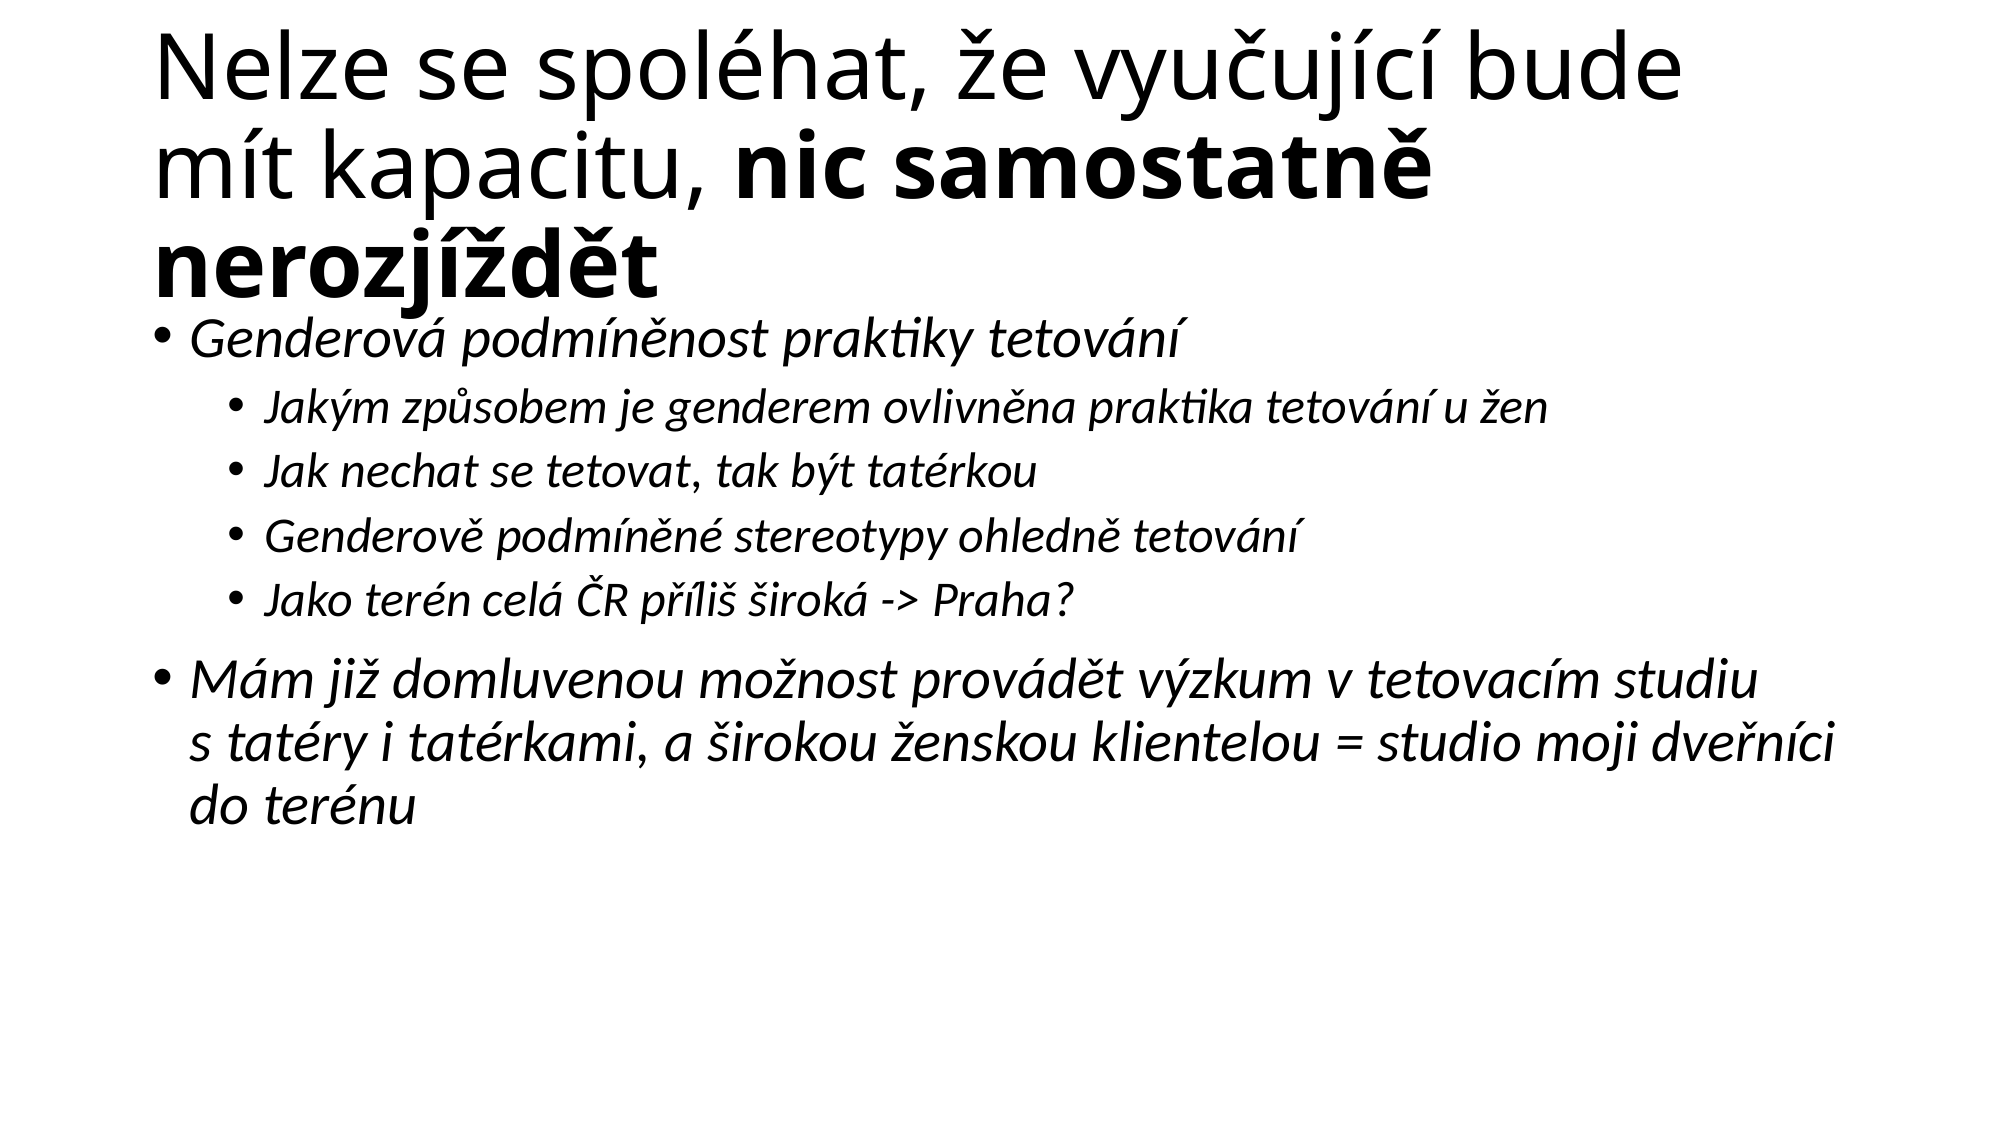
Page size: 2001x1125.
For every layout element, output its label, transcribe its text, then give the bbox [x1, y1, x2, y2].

title Nelze se spoléhat, že vyučující bude mít kapacitu, nic samostatně nerozjíždět [137, 59, 1863, 278]
list Genderová podmíněnost praktiky tetování Jakým způsobem je genderem ovlivněna praktika tetování u žen Jak nechat se tetovat, tak být tatérkou Genderově podmíněné stereotypy ohledně tetování Jako terén celá ČR příliš široká -> Praha? Mám již domluvenou možnost provádět výzkum v tetovacím studiu s tatéry i tatérkami, a širokou ženskou klientelou = studio moji dveřníci do terénu [137, 299, 1863, 1014]
